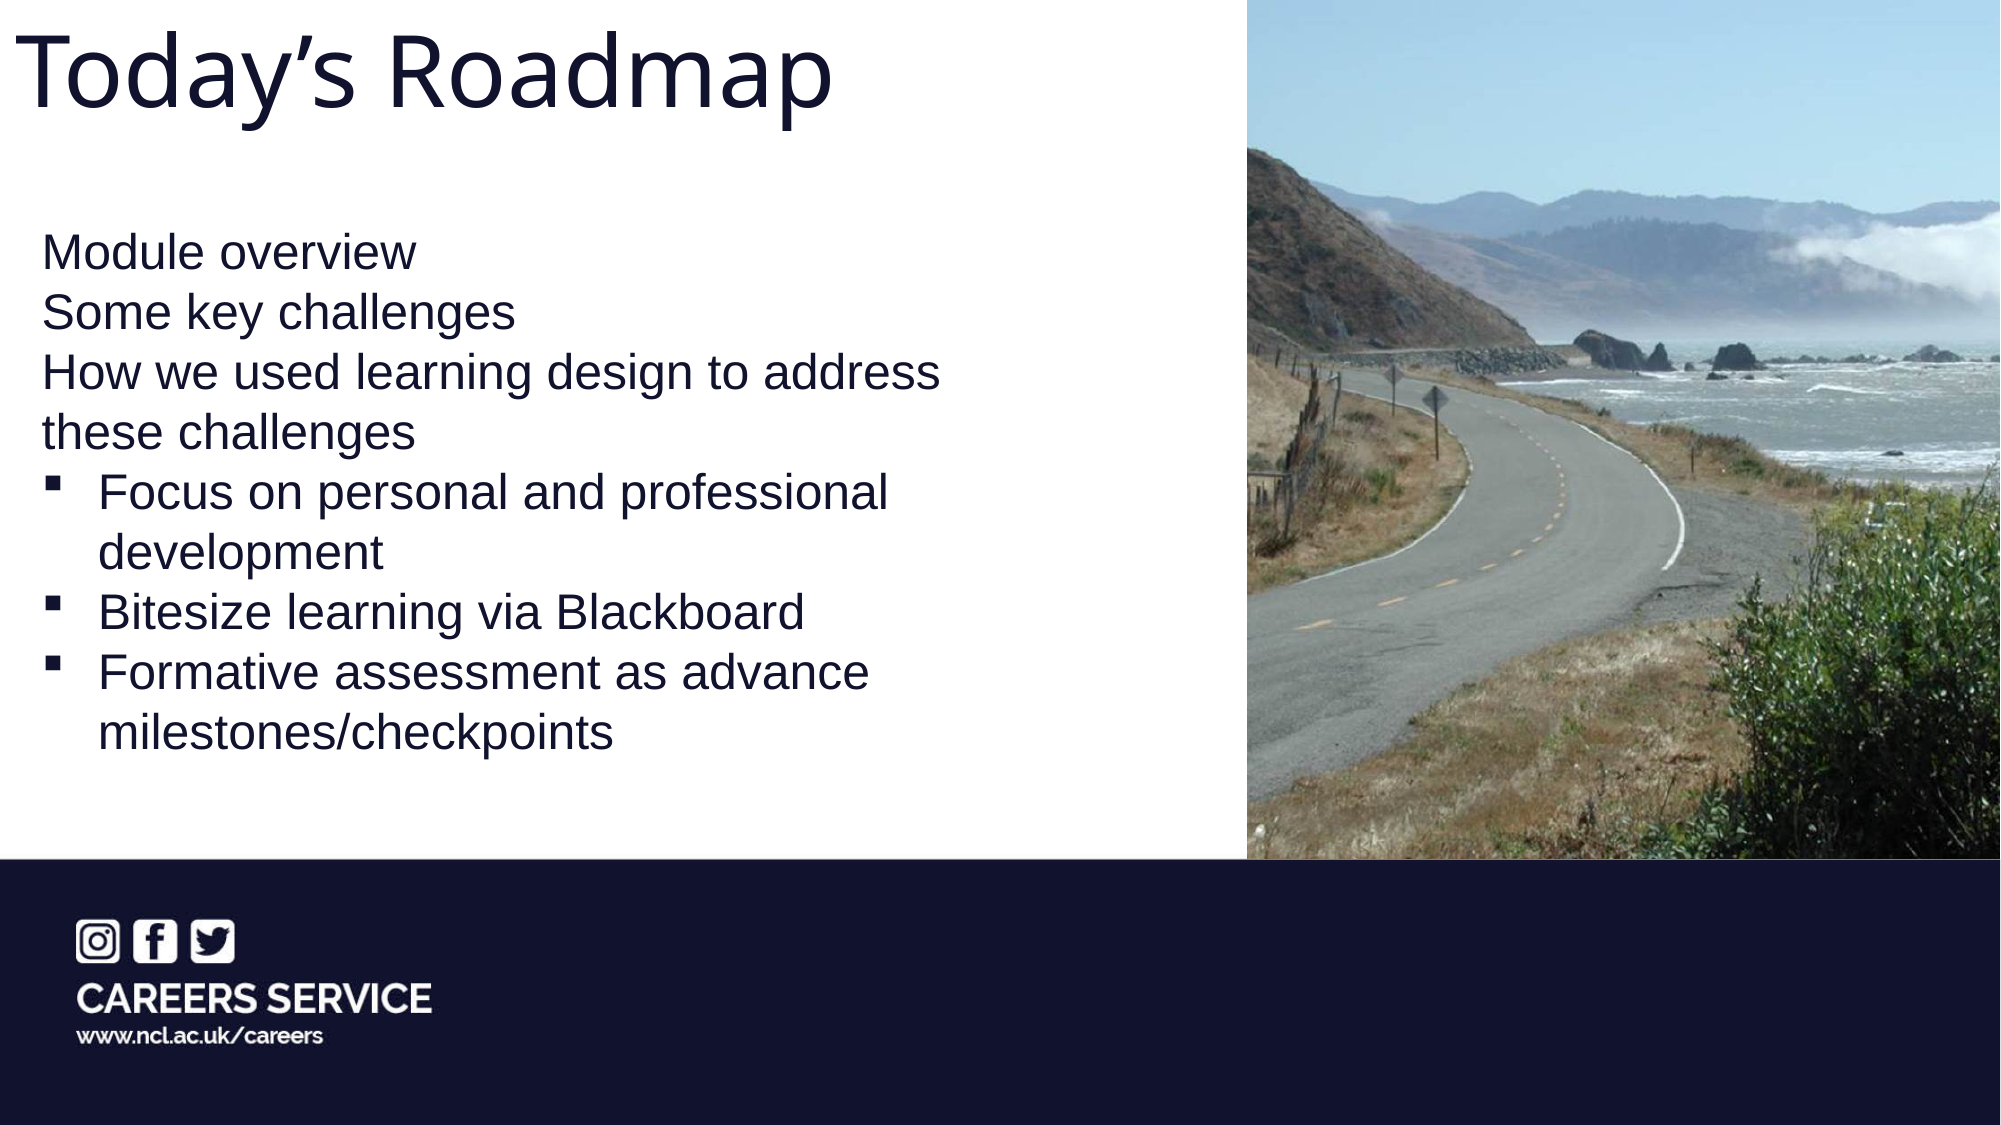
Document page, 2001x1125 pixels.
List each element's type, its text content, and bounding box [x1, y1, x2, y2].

text_box Module overview Some key challenges How we used learning design to address these challenges Focus on personal and professional development Bitesize learning via Blackboard Formative assessment as advance milestones/checkpoints [26, 212, 1085, 767]
title Today’s Roadmap [0, 0, 1244, 136]
picture [0, 0, 2001, 1125]
list [0, 211, 746, 808]
